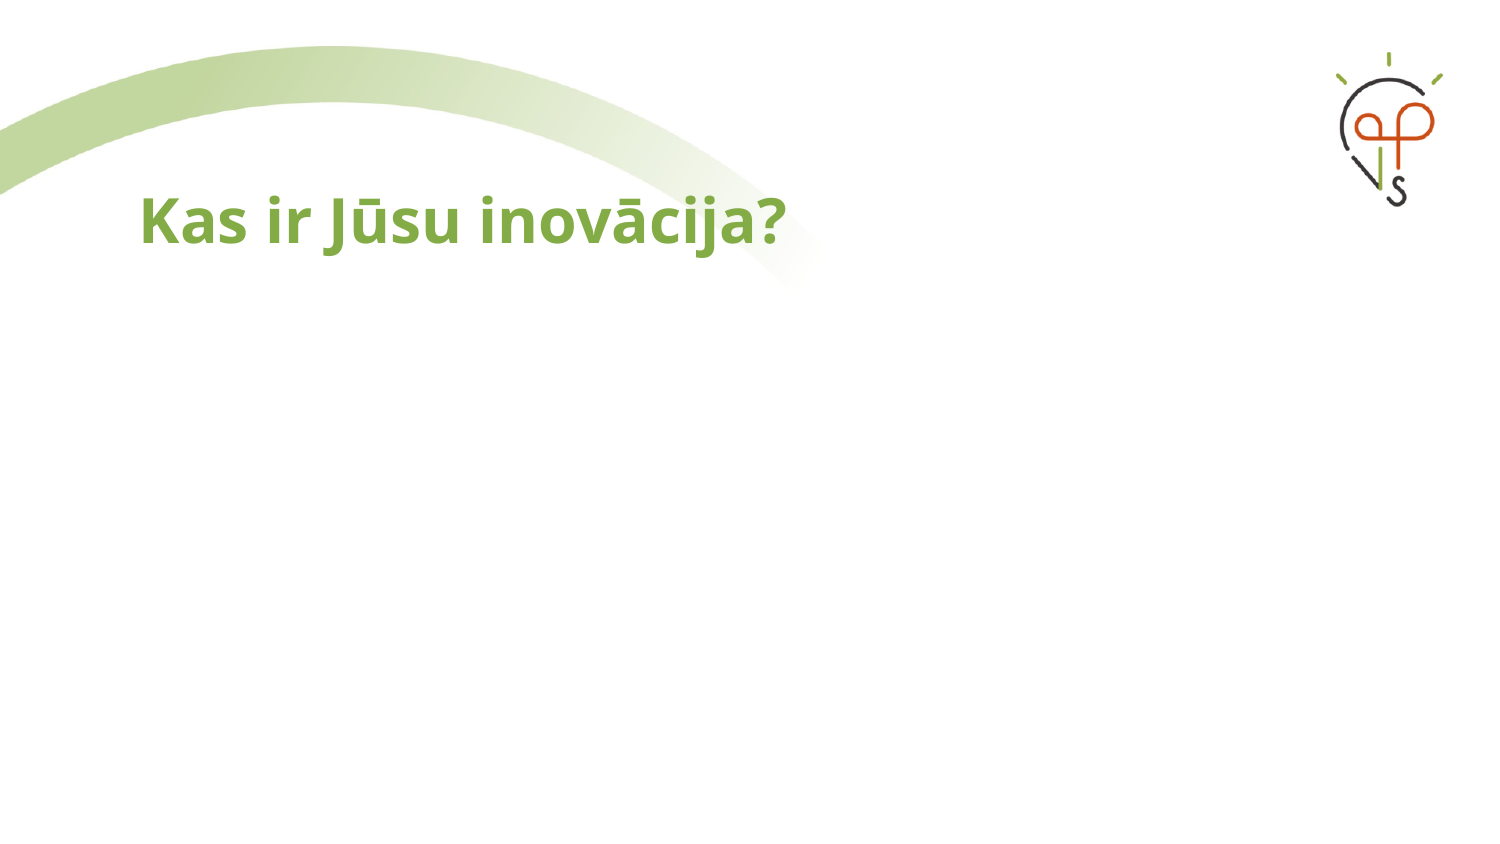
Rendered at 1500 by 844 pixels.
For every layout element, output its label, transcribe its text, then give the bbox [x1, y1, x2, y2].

title Kas ir Jūsu inovācija? [123, 173, 1317, 287]
picture [0, 0, 1500, 844]
